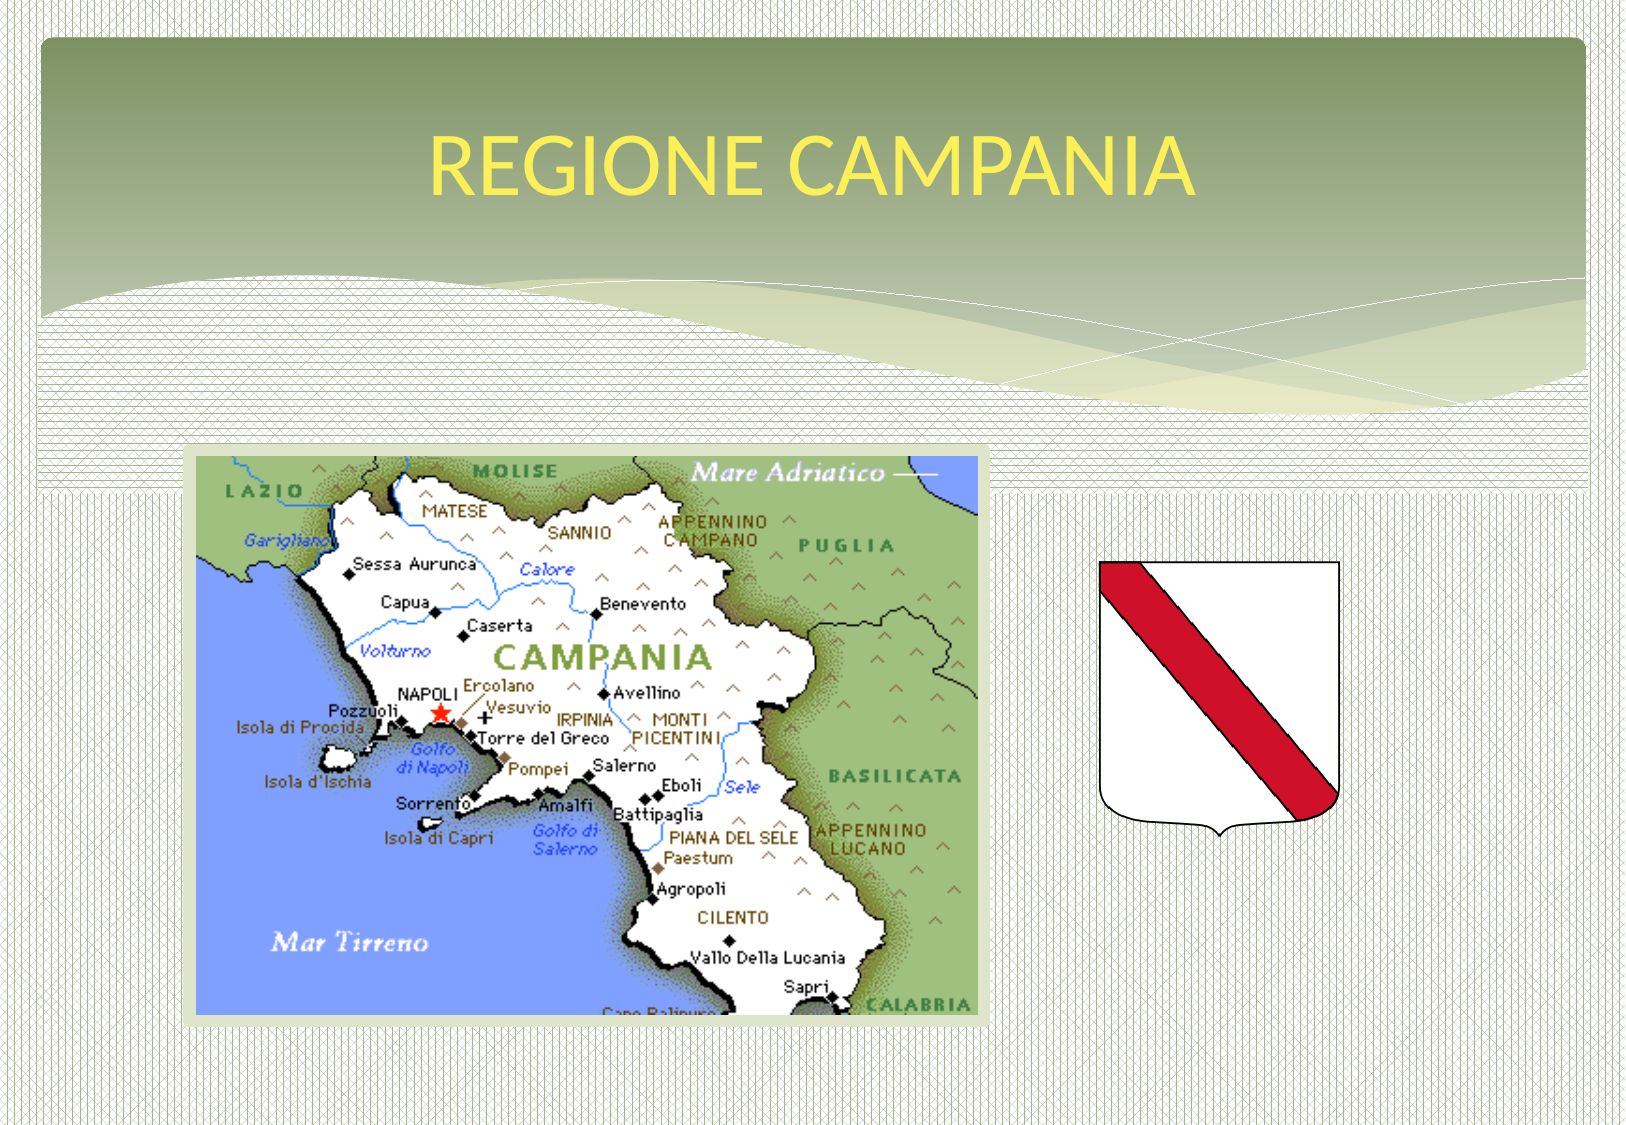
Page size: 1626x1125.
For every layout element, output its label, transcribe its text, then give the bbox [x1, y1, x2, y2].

picture [1095, 559, 1345, 838]
title REGIONE CAMPANIA [81, 55, 1544, 261]
picture [195, 455, 978, 1016]
